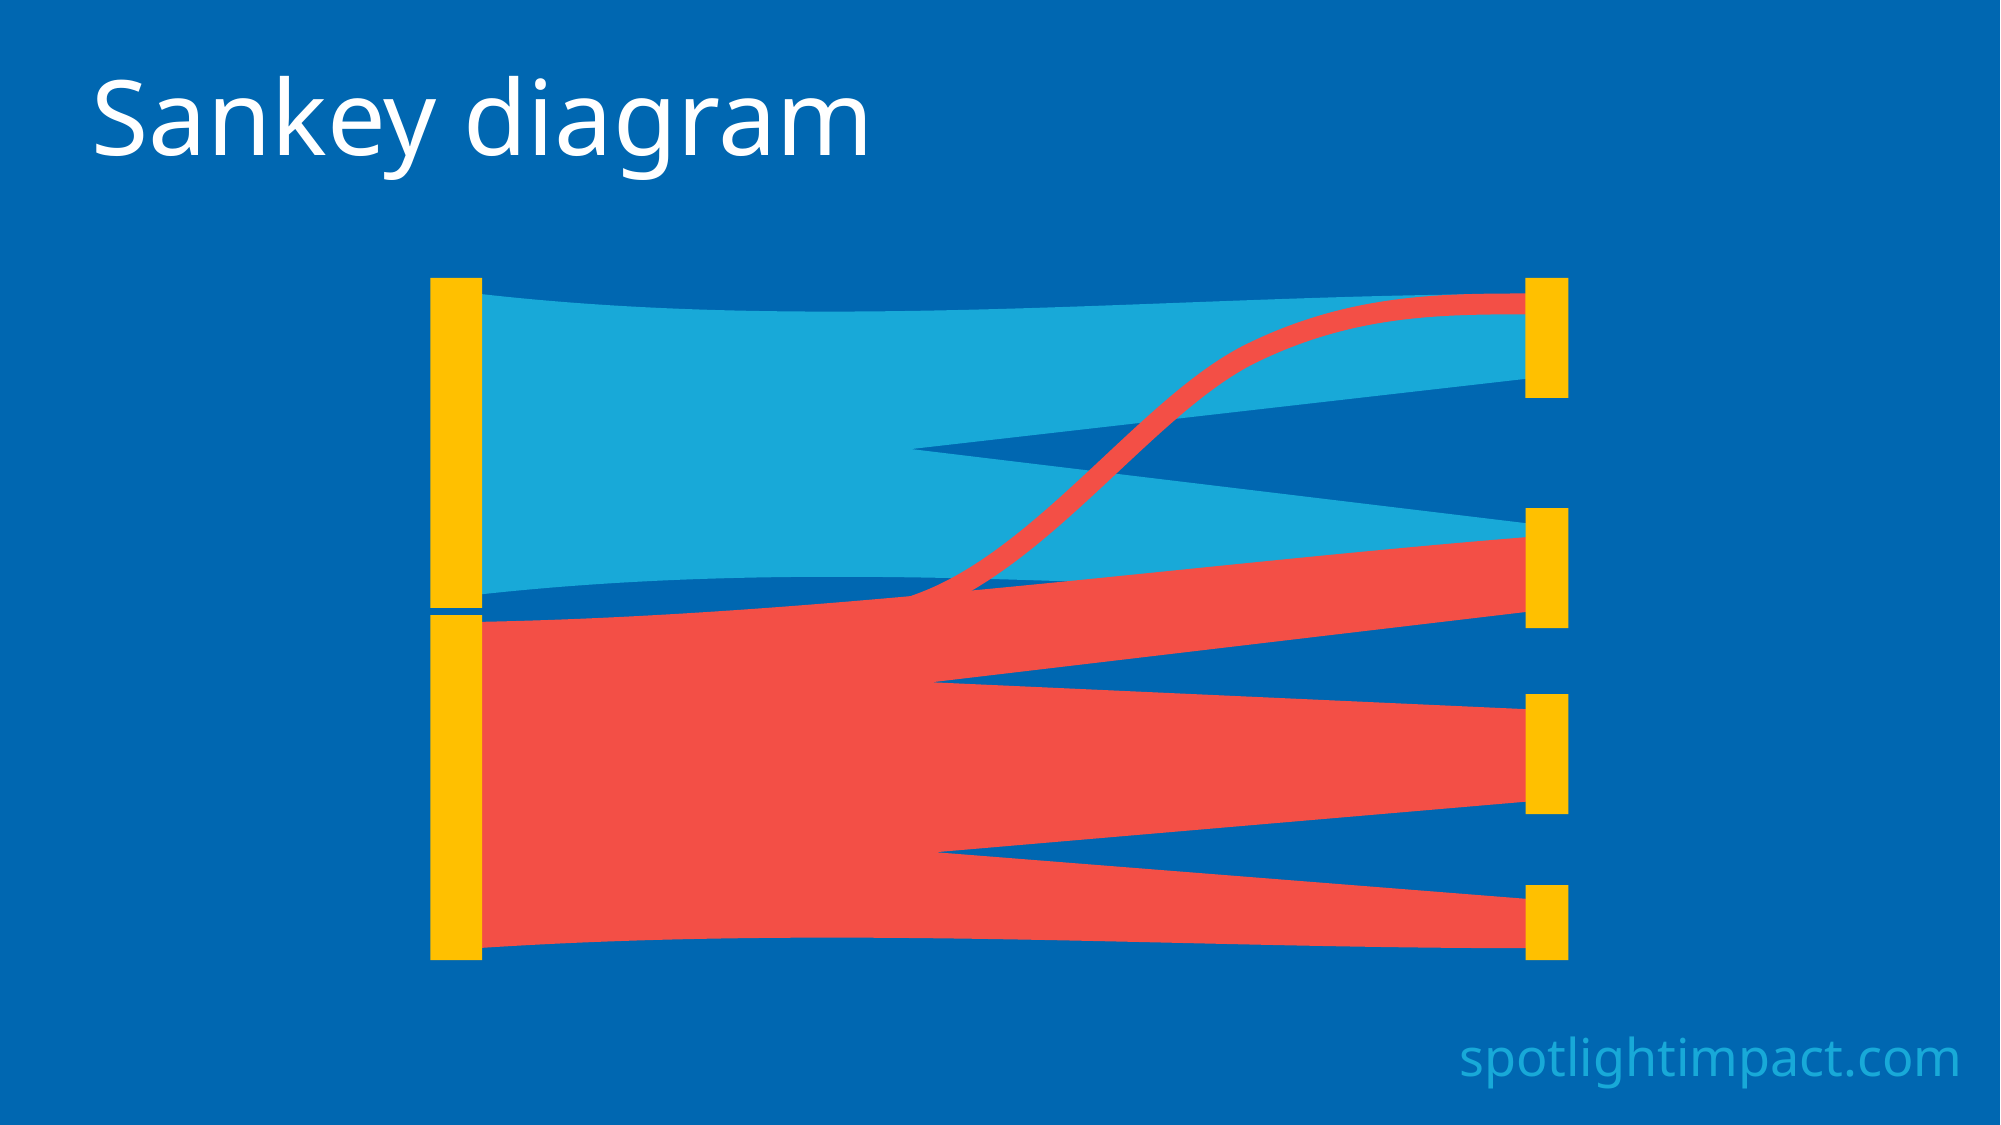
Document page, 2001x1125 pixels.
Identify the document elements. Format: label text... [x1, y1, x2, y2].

text_box [1525, 885, 1569, 961]
text_box [483, 294, 1525, 595]
text_box [430, 277, 483, 608]
text_box spotlightimpact.com [1258, 1017, 1978, 1095]
text_box [430, 615, 483, 961]
text_box Sankey diagram [76, 43, 1255, 184]
text_box [483, 537, 1525, 949]
text_box [523, 302, 1525, 641]
text_box [1525, 277, 1569, 398]
text_box [1525, 508, 1569, 629]
text_box [1525, 694, 1569, 815]
